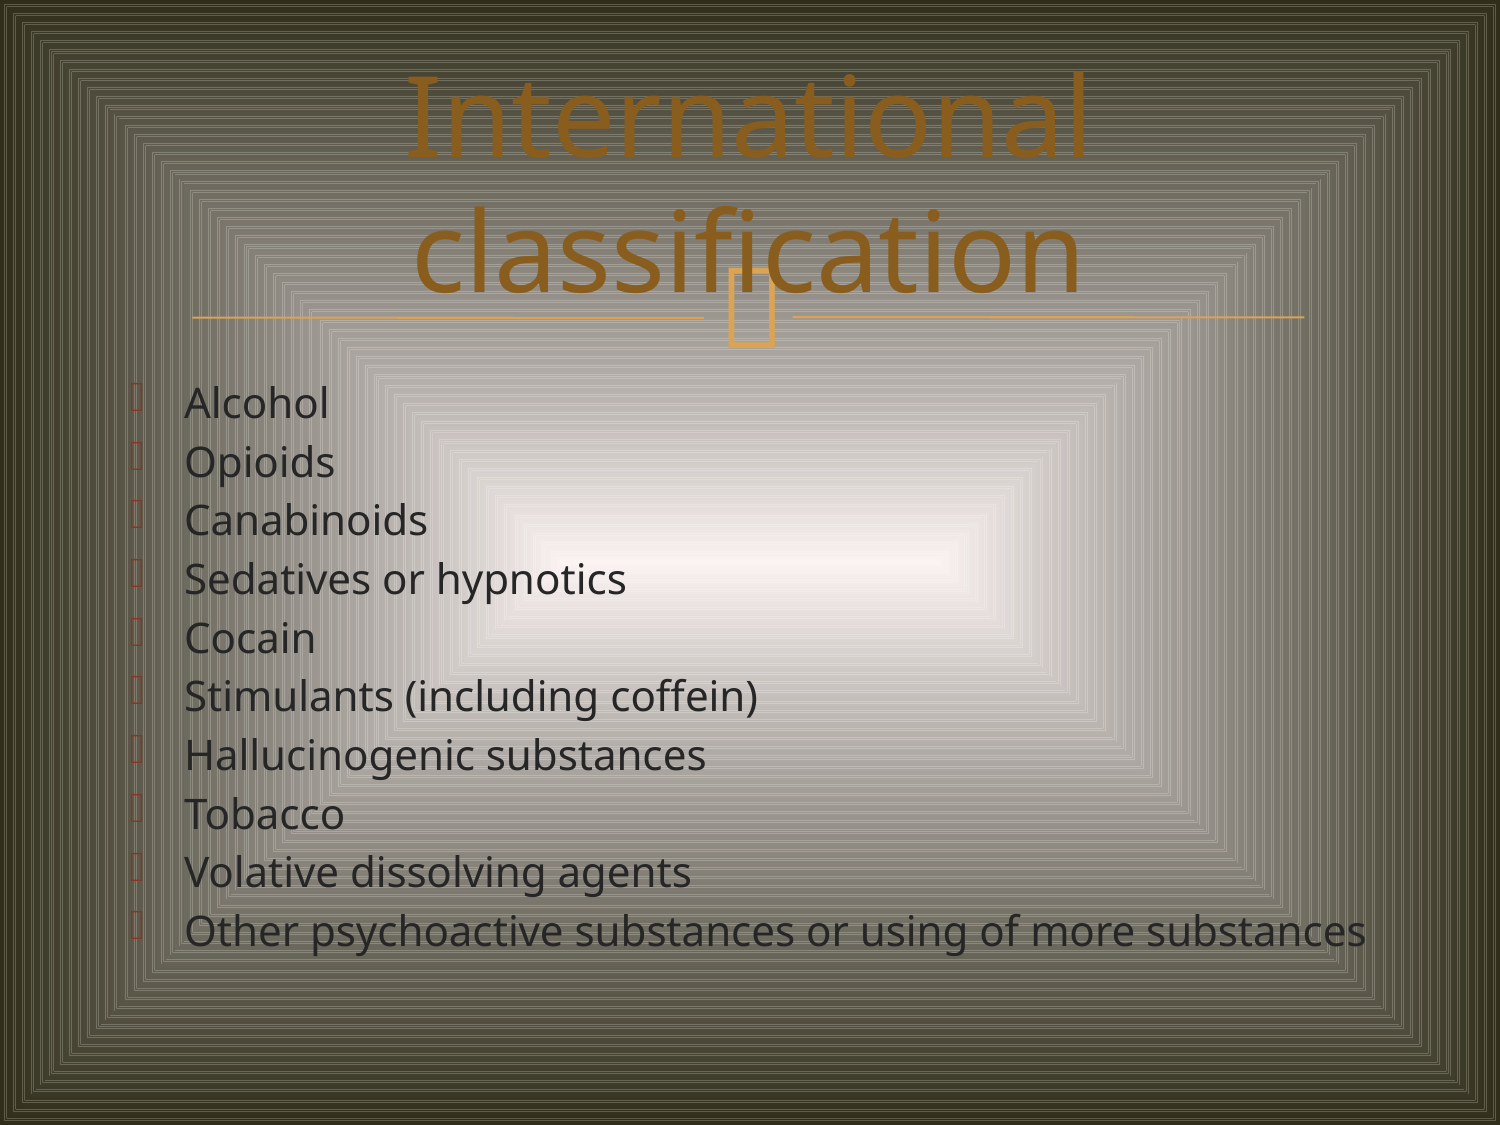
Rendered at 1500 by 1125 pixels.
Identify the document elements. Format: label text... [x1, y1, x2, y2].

list Alcohol Opioids Canabinoids Sedatives or hypnotics Cocain Stimulants (including coffein) Hallucinogenic substances Tobacco Volative dissolving agents Other psychoactive substances or using of more substances [114, 368, 1386, 1005]
title International classification [112, 93, 1386, 267]
